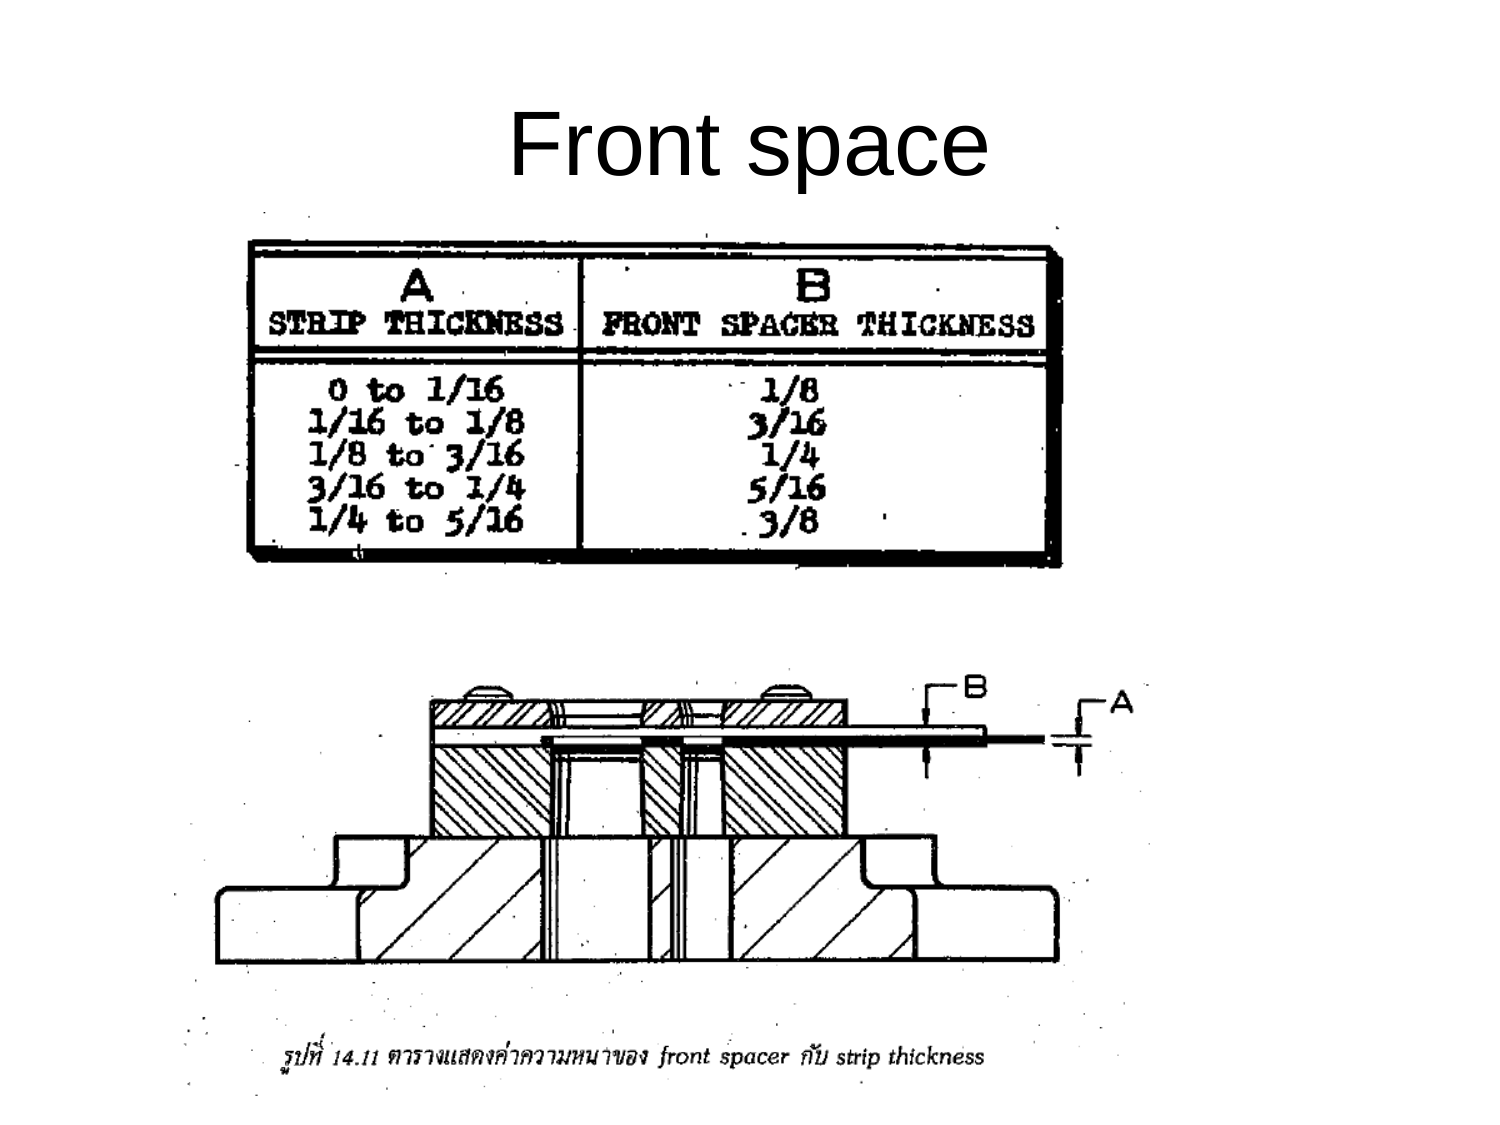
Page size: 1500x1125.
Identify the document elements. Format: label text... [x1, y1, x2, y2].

title Front space [74, 44, 1426, 233]
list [224, 212, 1076, 586]
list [174, 662, 1151, 1096]
